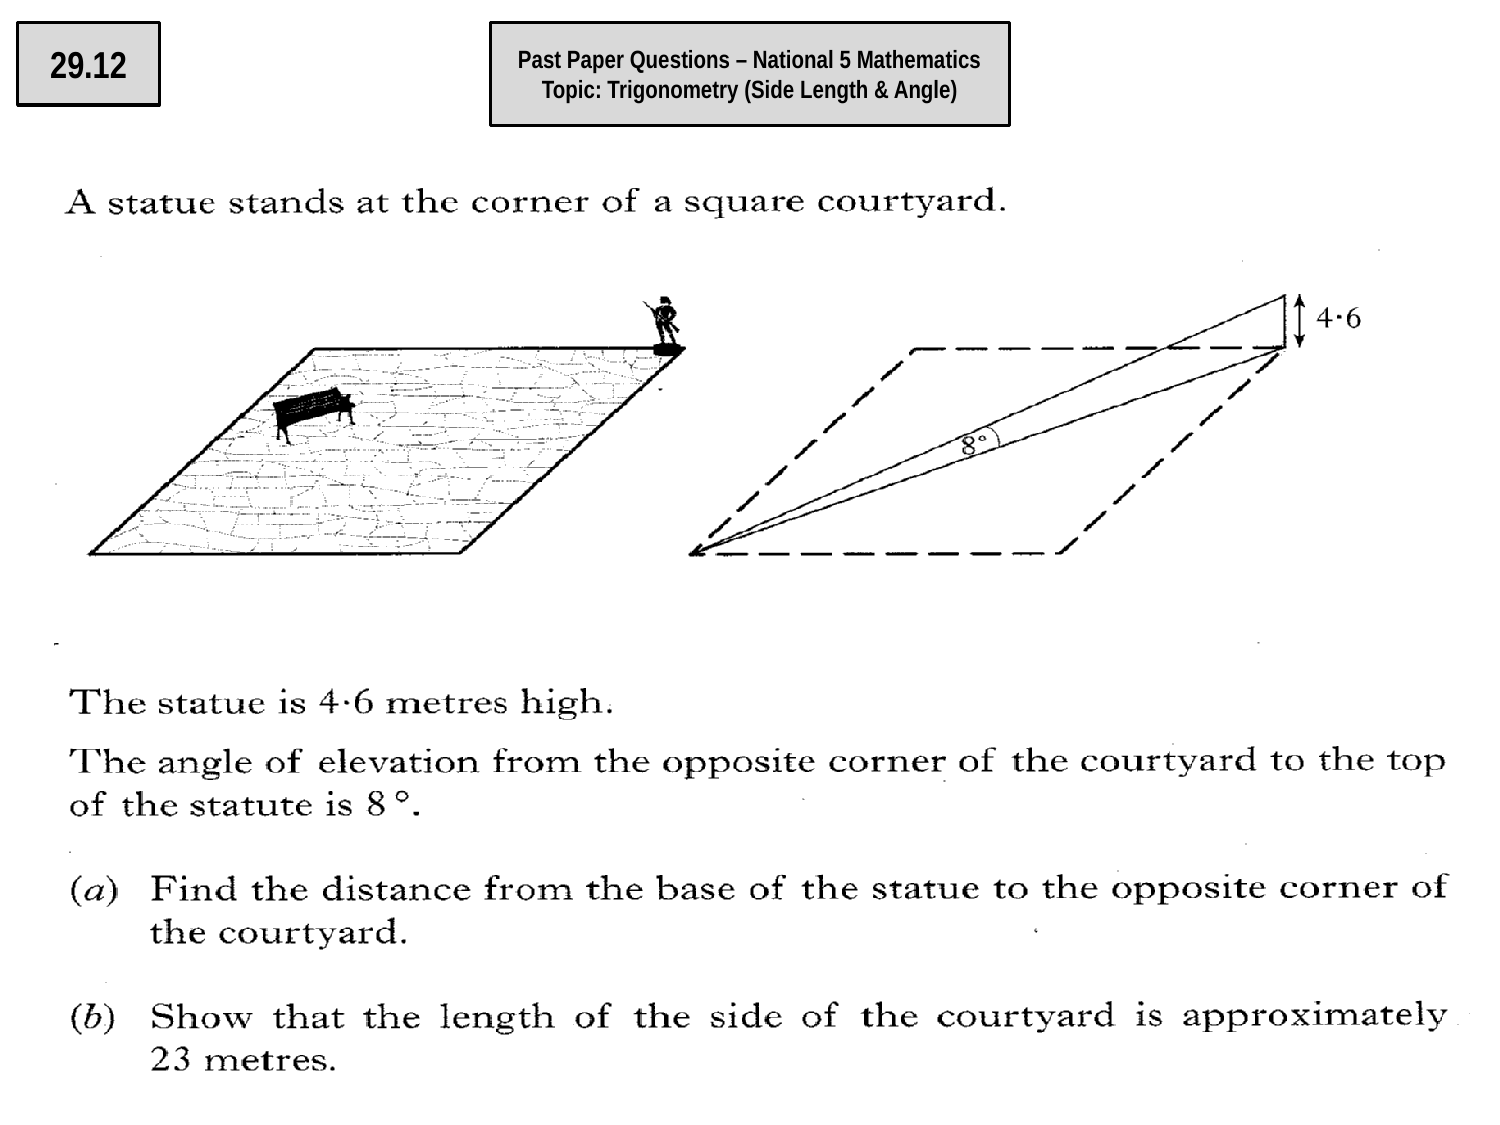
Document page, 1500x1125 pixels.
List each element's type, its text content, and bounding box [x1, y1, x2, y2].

picture [52, 172, 1471, 1095]
text_box Past Paper Questions – National 5 Mathematics Topic: Trigonometry (Side Length & Angle) [488, 20, 1012, 127]
text_box 29.12 [16, 20, 161, 107]
